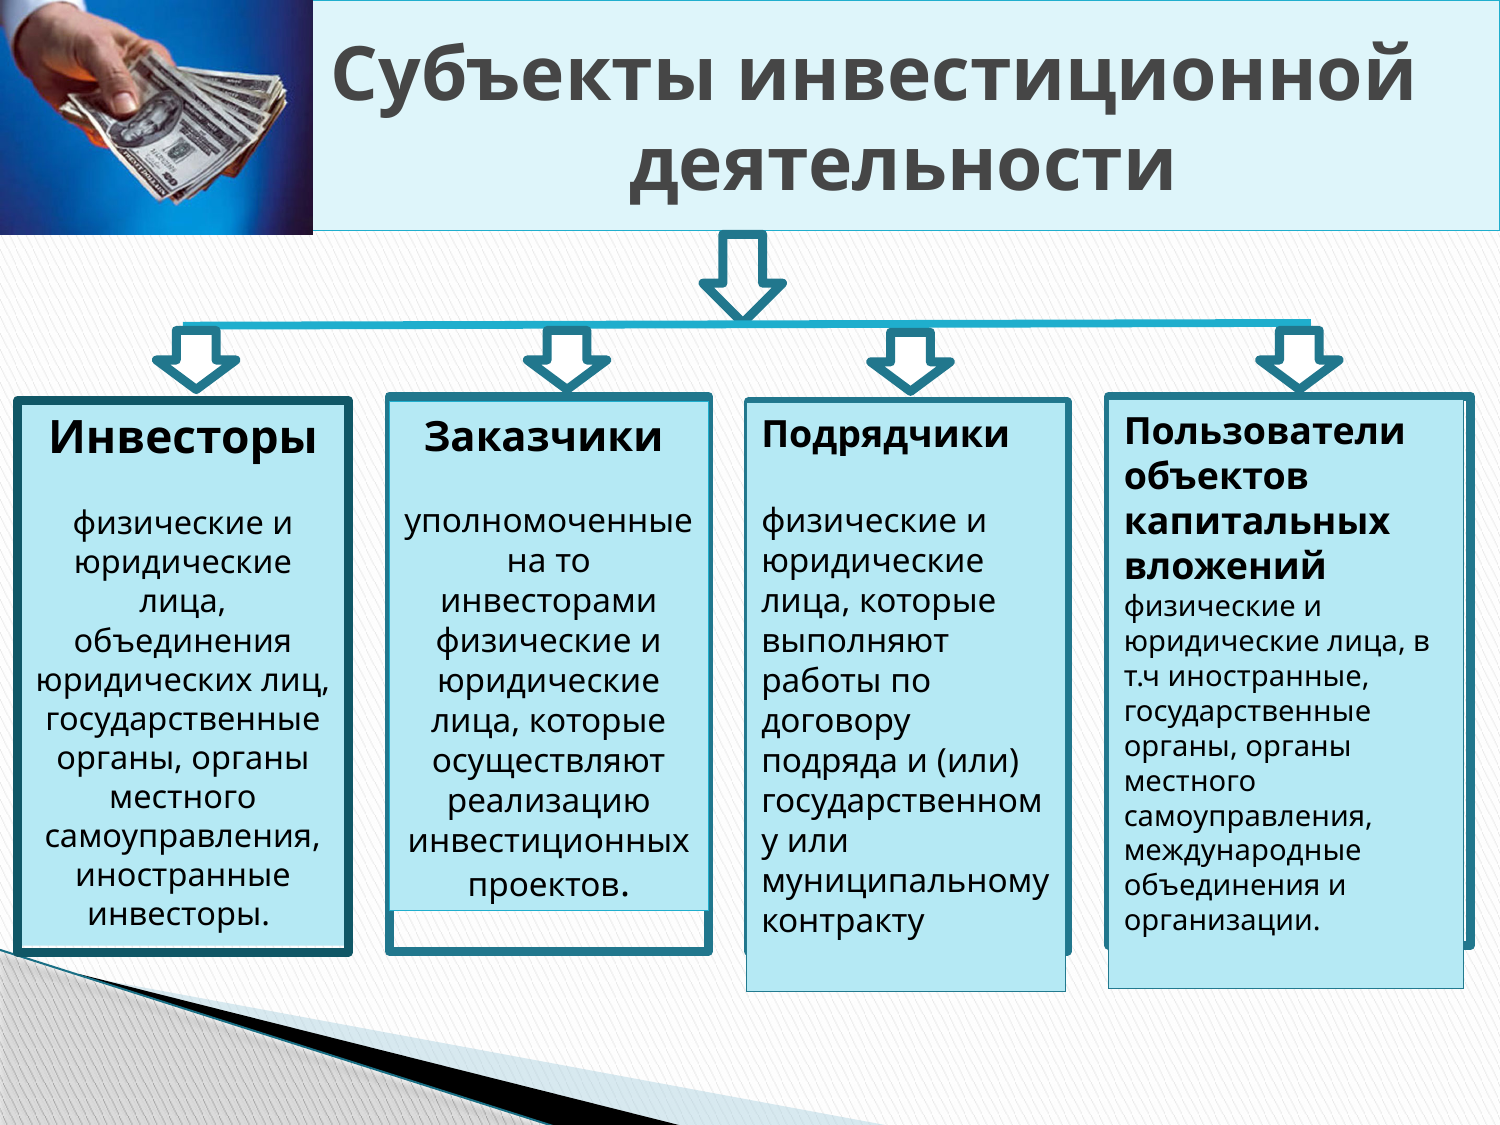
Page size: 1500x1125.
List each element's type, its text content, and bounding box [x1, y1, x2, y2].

text_box [698, 229, 787, 320]
text_box Пользователи объектов капитальных вложений физические и юридические лица, в т.ч иностранные, государственные органы, органы местного самоуправления, международные объединения и организации. [1108, 399, 1464, 989]
title Субъекты инвестиционной деятельности [314, 0, 1500, 231]
text_box [522, 339, 612, 395]
text_box [1104, 392, 1475, 950]
picture [0, 0, 314, 235]
text_box ЗЗЗЗАА [385, 392, 713, 956]
text_box [152, 325, 241, 395]
text_box [13, 396, 353, 957]
text_box Подрядчики физические и юридические лица, которые выполняют работы по договору подряда и (или) государственному или муниципальному контракту [746, 402, 1066, 992]
text_box [866, 339, 955, 396]
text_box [182, 322, 1312, 326]
text_box [1255, 325, 1344, 395]
text_box [744, 397, 1072, 956]
text_box Заказчики уполномоченные на то инвесторами физические и юридические лица, которые осуществляют реализацию инвестиционных проектов. [389, 401, 709, 911]
